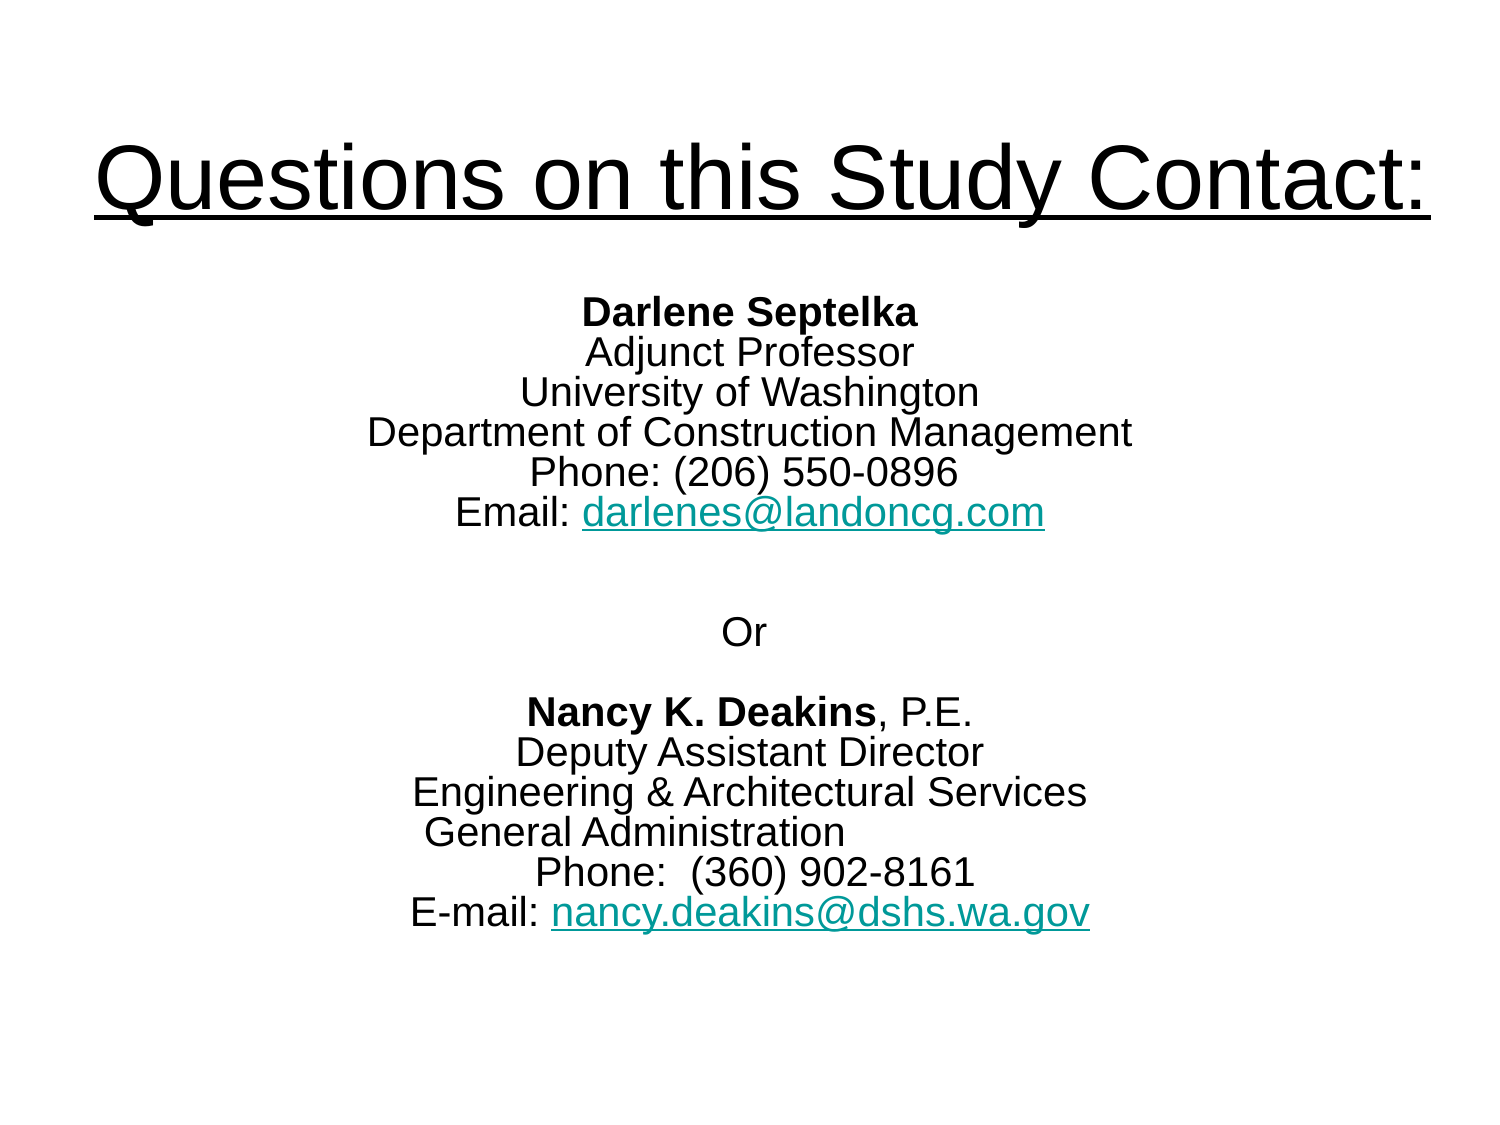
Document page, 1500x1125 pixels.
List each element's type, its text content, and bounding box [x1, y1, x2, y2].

text_box Darlene Septelka Adjunct Professor University of Washington Department of Construction Management Phone: (206) 550-0896 Email: darlenes@landoncg.com Or Nancy K. Deakins, P.E. Deputy Assistant Director Engineering & Architectural Services General Administration Phone: (360) 902-8161 E-mail: nancy.deakins@dshs.wa.gov [287, 287, 1213, 1112]
title Questions on this Study Contact: [62, 112, 1463, 354]
